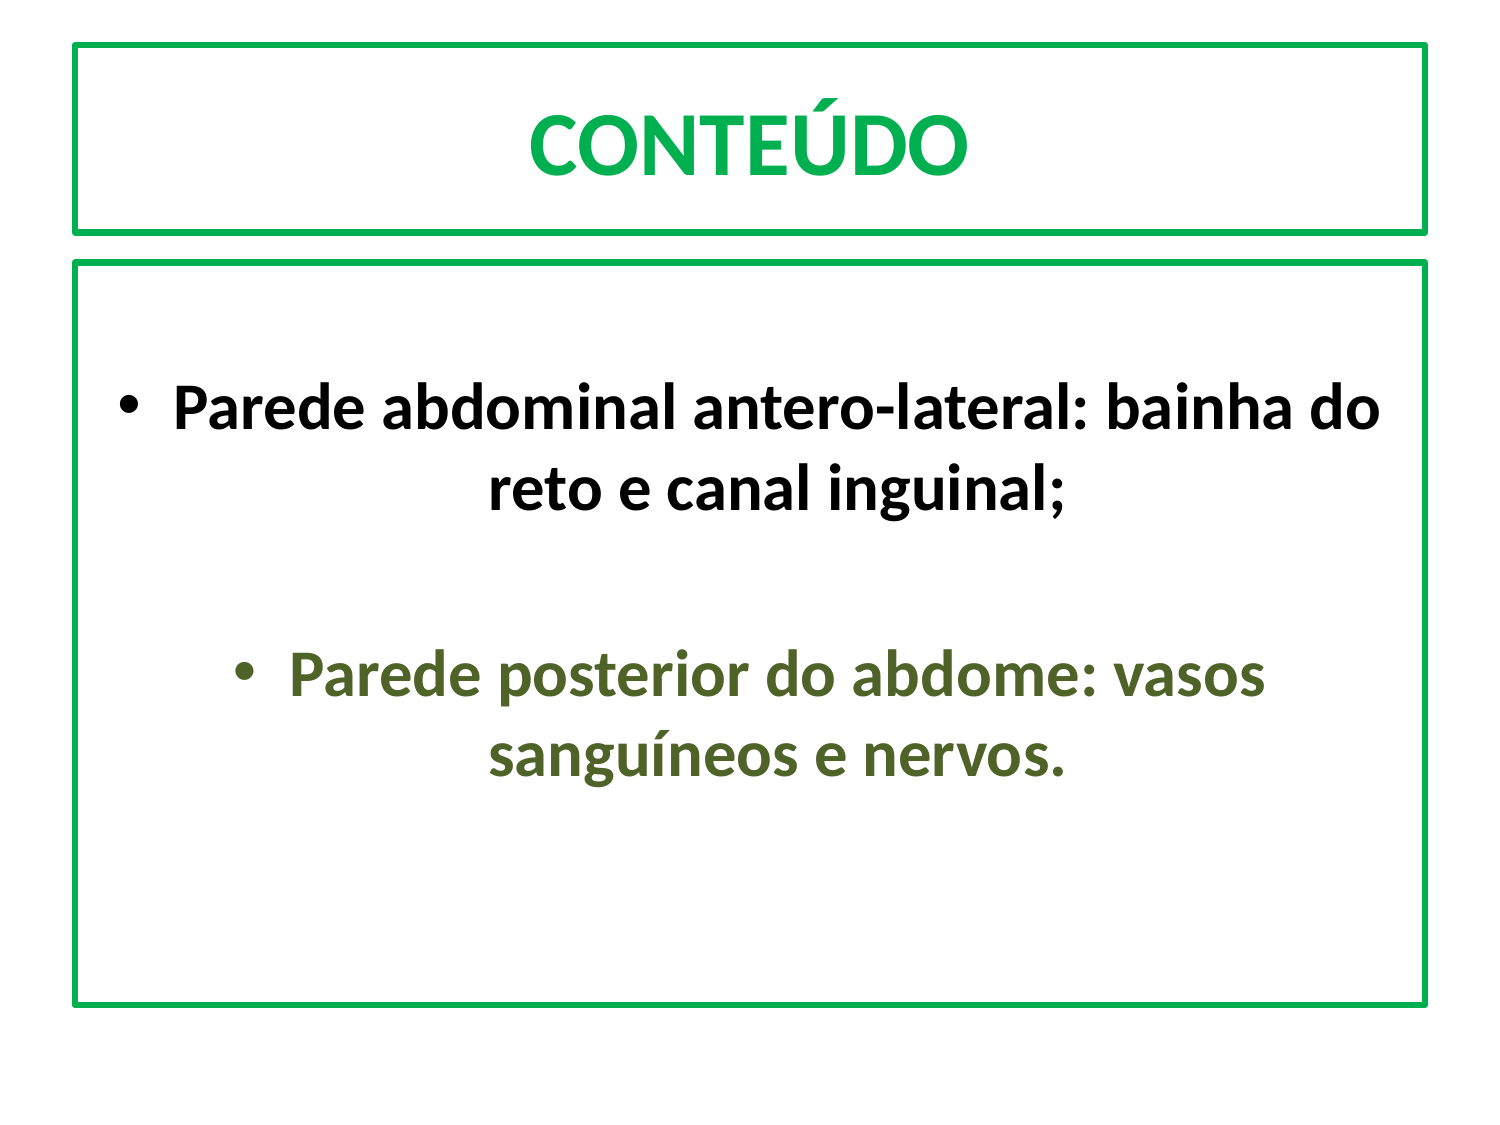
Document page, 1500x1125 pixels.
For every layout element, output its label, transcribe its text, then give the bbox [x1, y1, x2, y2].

list Parede abdominal antero-lateral: bainha do reto e canal inguinal; Parede posterior do abdome: vasos sanguíneos e nervos. [75, 262, 1425, 1005]
title CONTEÚDO [75, 45, 1425, 233]
